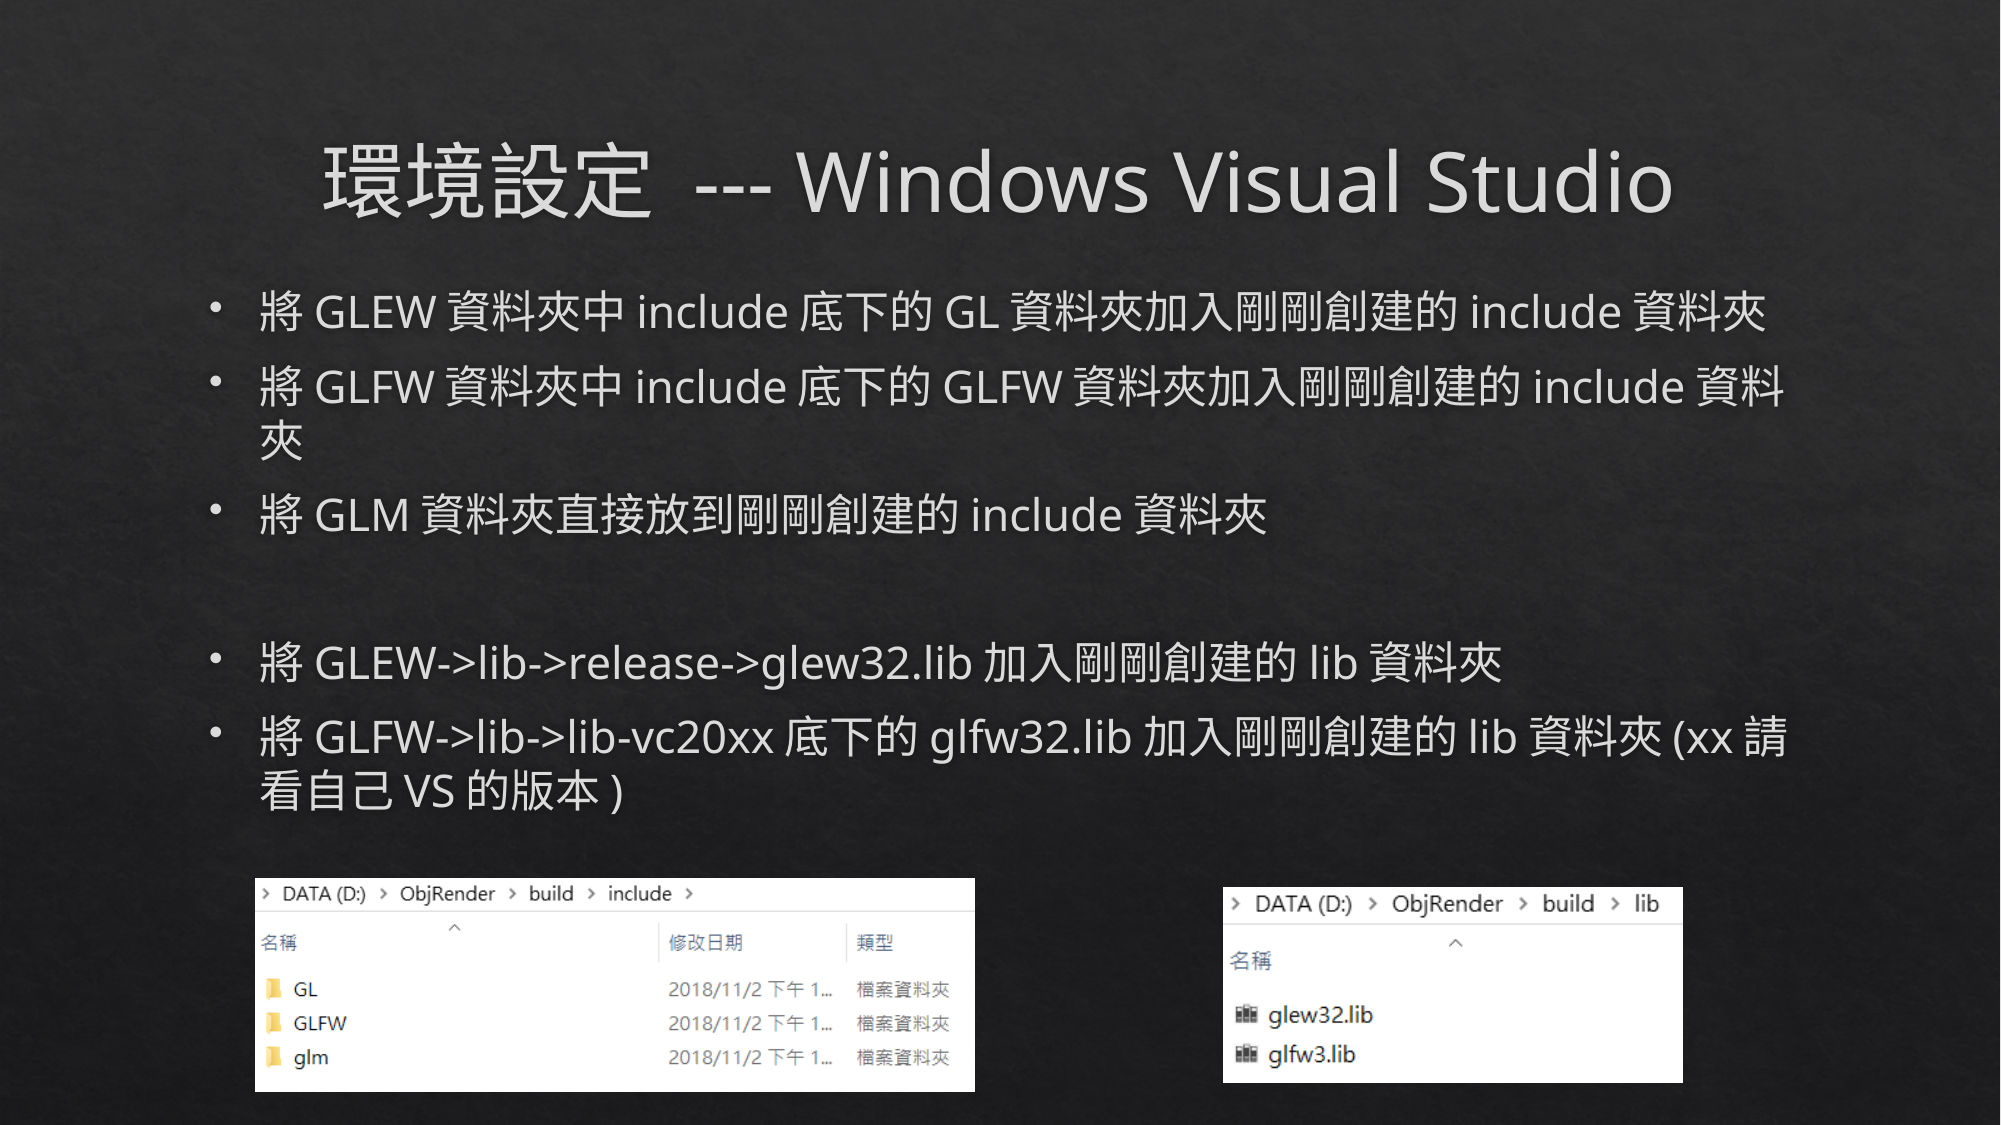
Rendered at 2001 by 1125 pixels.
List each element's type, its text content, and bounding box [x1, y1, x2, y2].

picture [1223, 887, 1683, 1083]
title 環境設定 --- Windows Visual Studio [149, 99, 1849, 260]
list 將GLEW資料夾中include底下的GL資料夾加入剛剛創建的include資料夾 將GLFW資料夾中include底下的GLFW資料夾加入剛剛創建的include資料夾 將GLM資料夾直接放到剛剛創建的include資料夾 將GLEW->lib->release->glew32.lib加入剛剛創建的lib資料夾 將GLFW->lib->lib-vc20xx底下的glfw32.lib加入剛剛創建的lib資料夾(xx請看自己VS的版本) [189, 276, 1811, 849]
picture [255, 878, 975, 1092]
